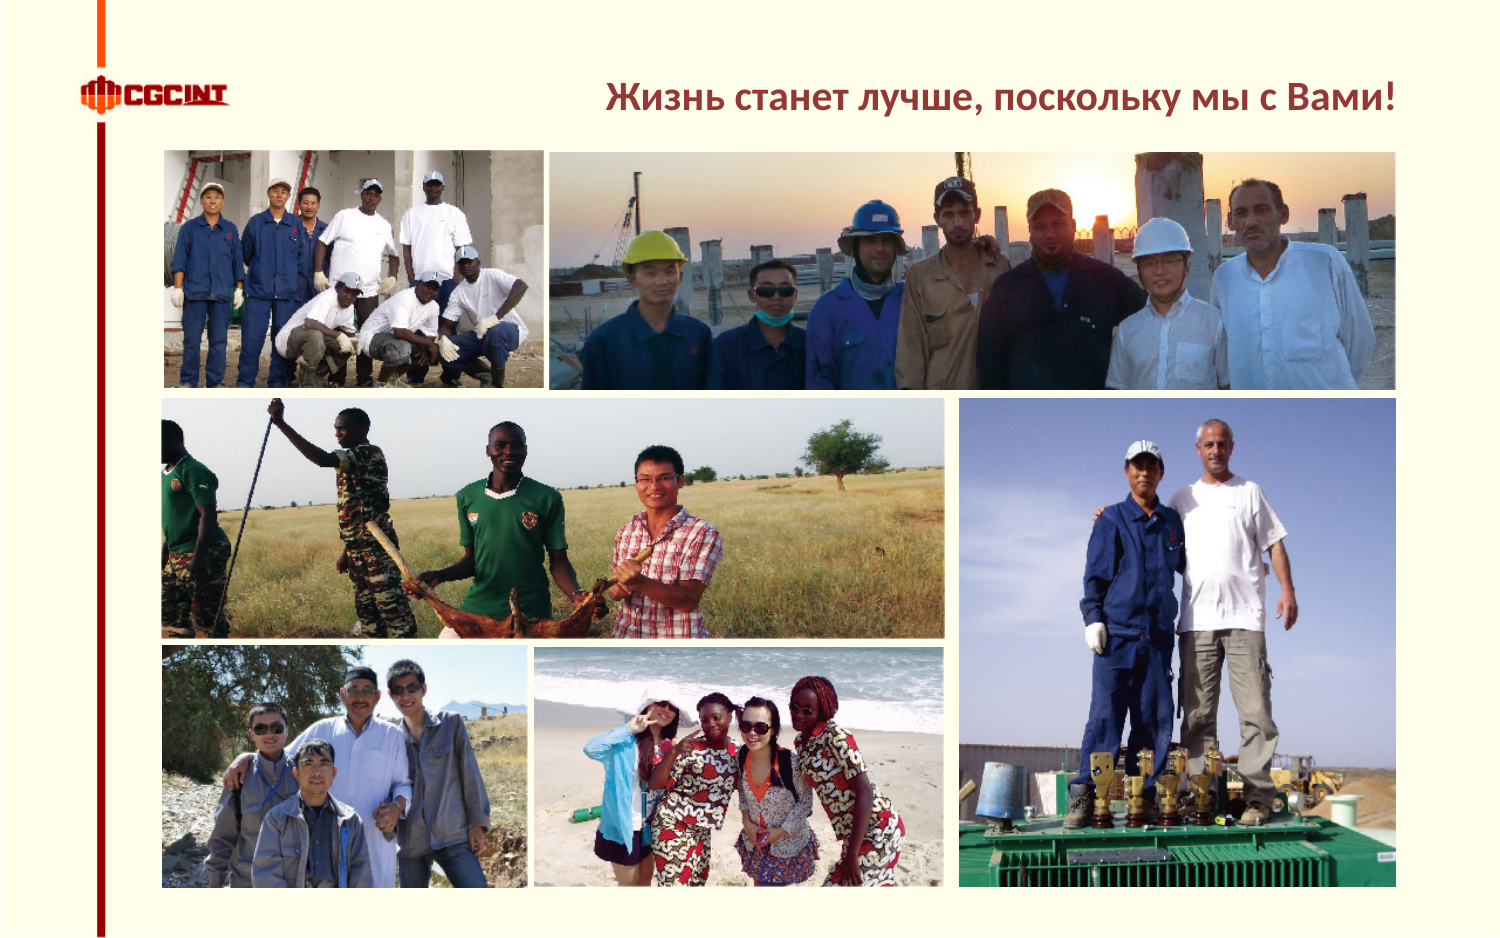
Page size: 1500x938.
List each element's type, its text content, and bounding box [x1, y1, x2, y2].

picture [0, 0, 1500, 938]
text_box Жизнь станет лучше, поскольку мы с Вами! [591, 61, 1442, 126]
